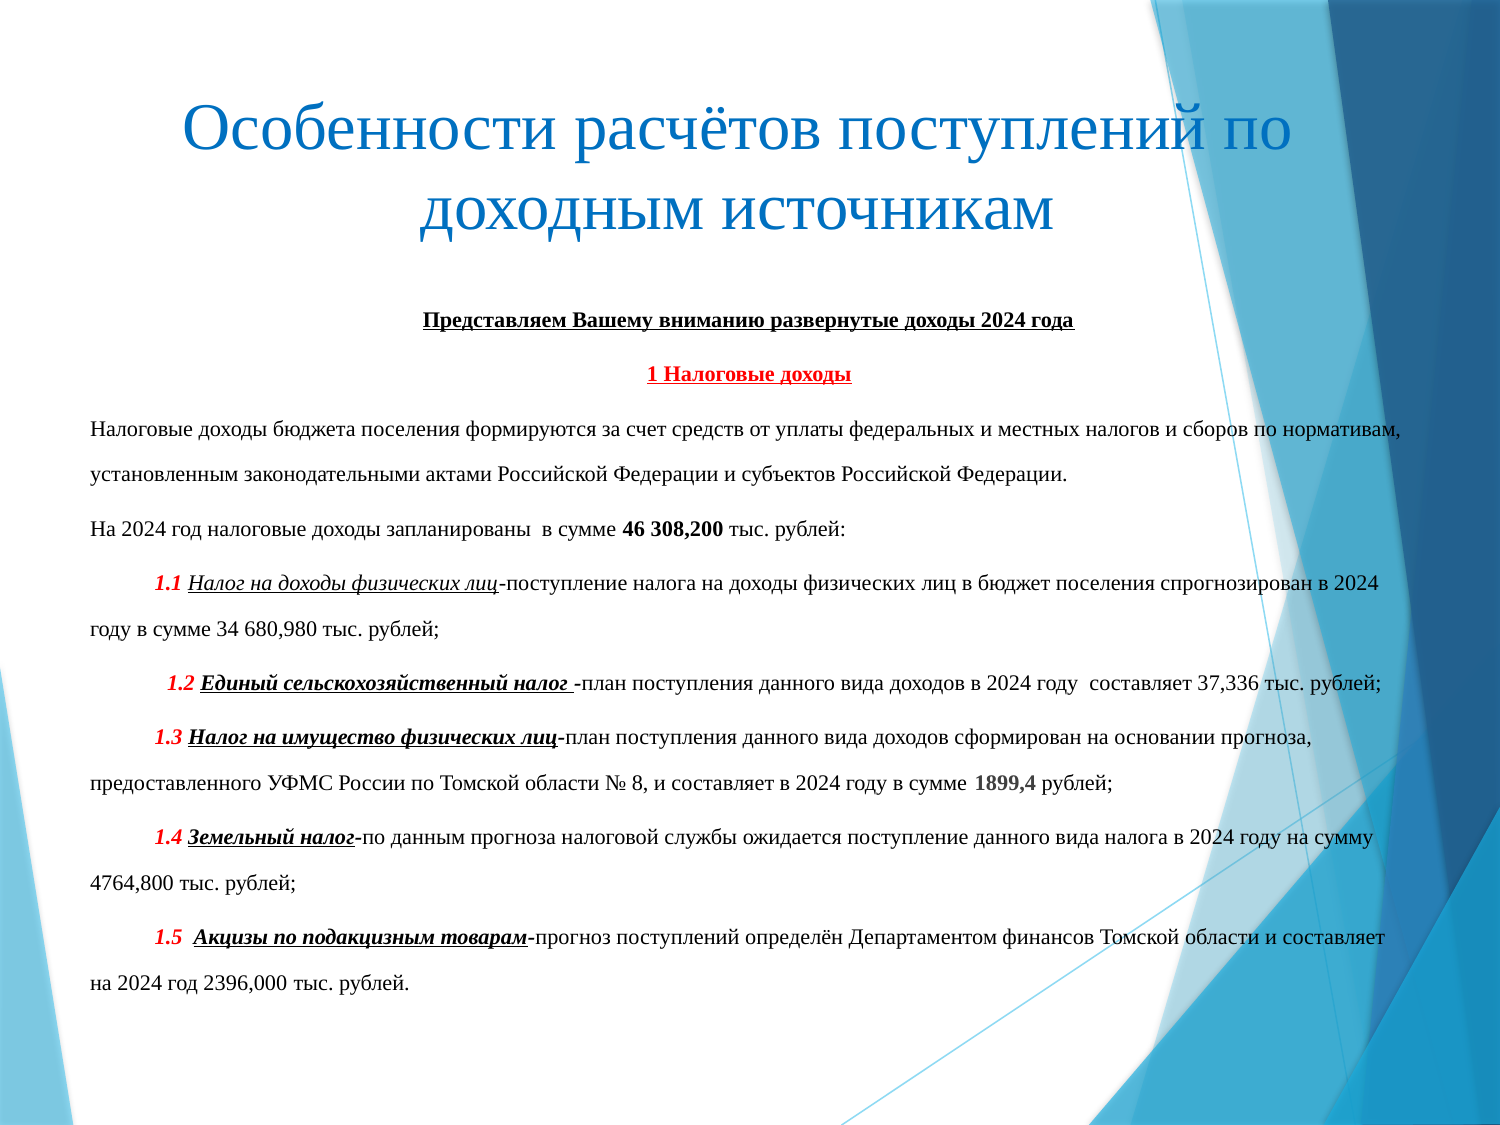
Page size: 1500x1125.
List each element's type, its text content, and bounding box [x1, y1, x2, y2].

list Представляем Вашему вниманию развернутые доходы 2024 года 1 Налоговые доходы Налоговые доходы бюджета поселения формируются за счет средств от уплаты федеральных и местных налогов и сборов по нормативам, установленным законодательными актами Российской Федерации и субъектов Российской Федерации. На 2024 год налоговые доходы запланированы в сумме 46 308,200 тыс. рублей: 1.1 Налог на доходы физических лиц-поступление налога на доходы физических лиц в бюджет поселения спрогнозирован в 2024 году в сумме 34 680,980 тыс. рублей; 1.2 Единый сельскохозяйственный налог -план поступления данного вида доходов в 2024 году составляет 37,336 тыс. рублей; 1.3 Налог на имущество физических лиц-план поступления данного вида доходов сформирован на основании прогноза, предоставленного УФМС России по Томской области № 8, и составляет в 2024 году в сумме 1899,4 рублей; 1.4 Земельный налог-по данным прогноза налоговой службы ожидается поступление данного вида налога в 2024 году на сумму 4764,800 тыс. рублей; 1.5 Акцизы по подакцизным товарам-прогноз поступлений определён Департаментом финансов Томской области и составляет на 2024 год 2396,000 тыс. рублей. [75, 278, 1424, 1106]
title Особенности расчётов поступлений по доходным источникам [53, 75, 1424, 209]
